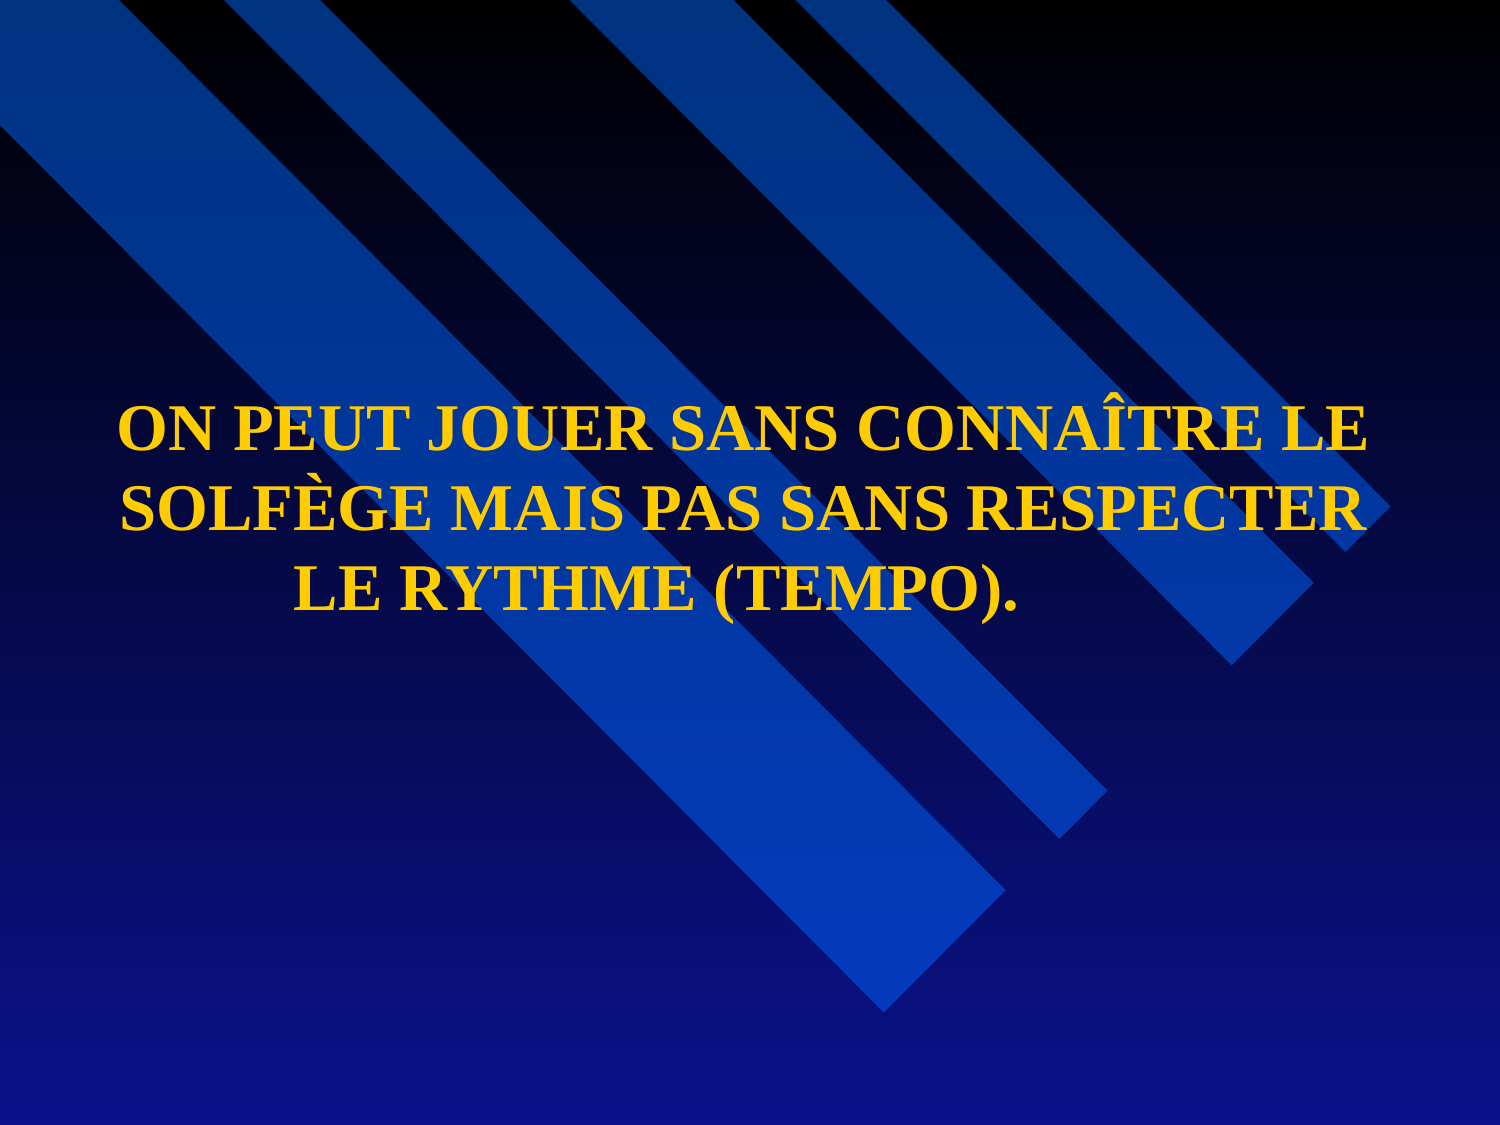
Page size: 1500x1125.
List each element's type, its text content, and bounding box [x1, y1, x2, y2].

title ON PEUT JOUER SANS CONNAÎTRE LE SOLFÈGE MAIS PAS SANS RESPECTER LE RYTHME (TEMPO). [99, 374, 1388, 713]
